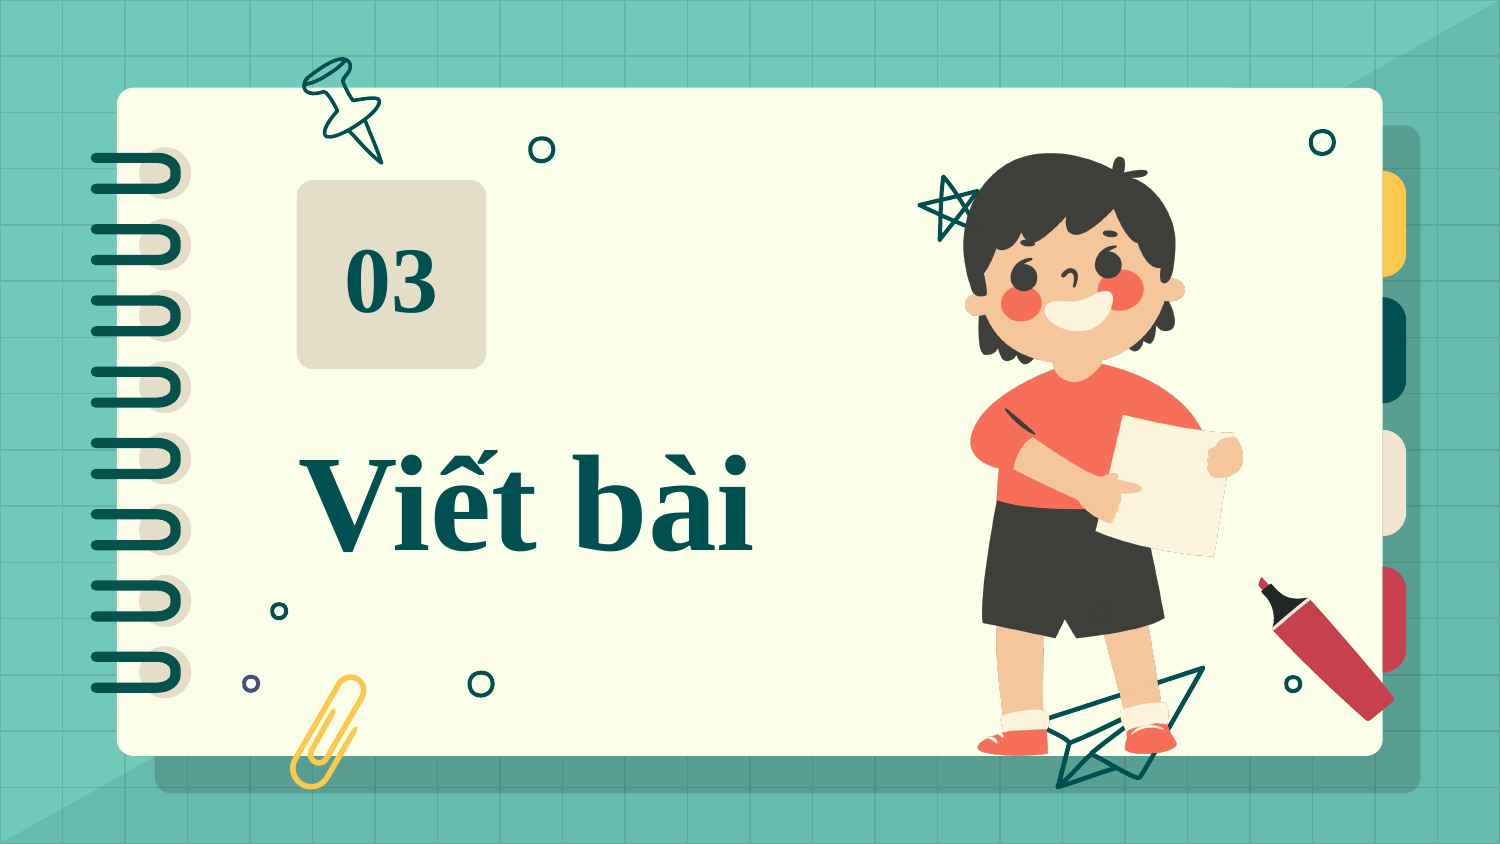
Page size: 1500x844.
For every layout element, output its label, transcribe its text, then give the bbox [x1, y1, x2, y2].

text_box [296, 179, 487, 370]
text_box [944, 144, 1244, 757]
title 03 [297, 205, 487, 344]
title Viết bài [283, 371, 944, 594]
text_box [242, 674, 261, 693]
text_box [1258, 577, 1395, 722]
